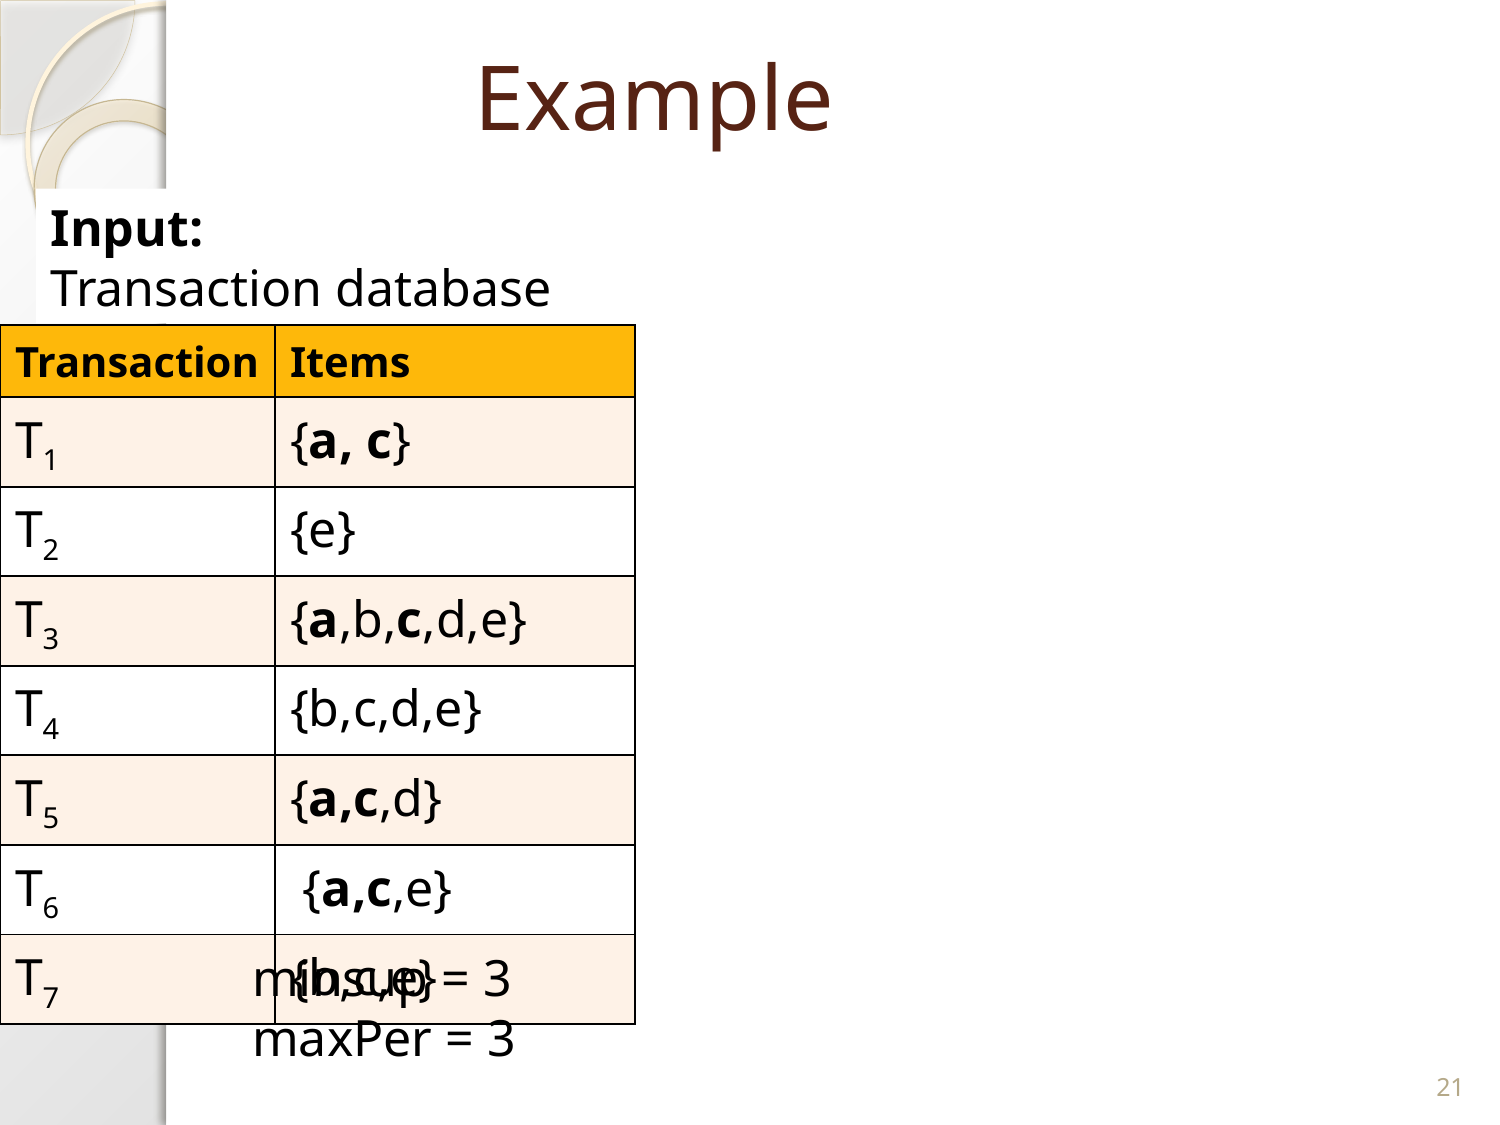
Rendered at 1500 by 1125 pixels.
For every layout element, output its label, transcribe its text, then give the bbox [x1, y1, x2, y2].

table_cell T3 [1, 577, 274, 665]
table_cell {a,c,d} [276, 756, 634, 844]
table_cell T4 [1, 667, 274, 754]
table_cell {a,b,c,d,e} [276, 577, 634, 665]
table_cell {e} [276, 488, 634, 575]
table_cell T2 [1, 488, 274, 575]
table_cell {b,c,e} [276, 935, 634, 1023]
table_header Items [276, 326, 634, 396]
table_cell {b,c,d,e} [276, 667, 634, 754]
table_cell {a,c,e} [276, 846, 634, 934]
table_cell T7 [1, 935, 274, 1023]
table_header Transaction [1, 326, 274, 396]
table_cell T1 [1, 398, 274, 486]
table_cell {a, c} [276, 398, 634, 486]
table_cell T6 [1, 846, 274, 934]
text_box Input: Transaction database [36, 188, 574, 324]
slide_number 21 [1413, 1034, 1488, 1113]
table_cell T5 [1, 756, 274, 844]
title Example [459, 1, 1451, 189]
text_box minsup = 3 maxPer = 3 [237, 939, 563, 1074]
